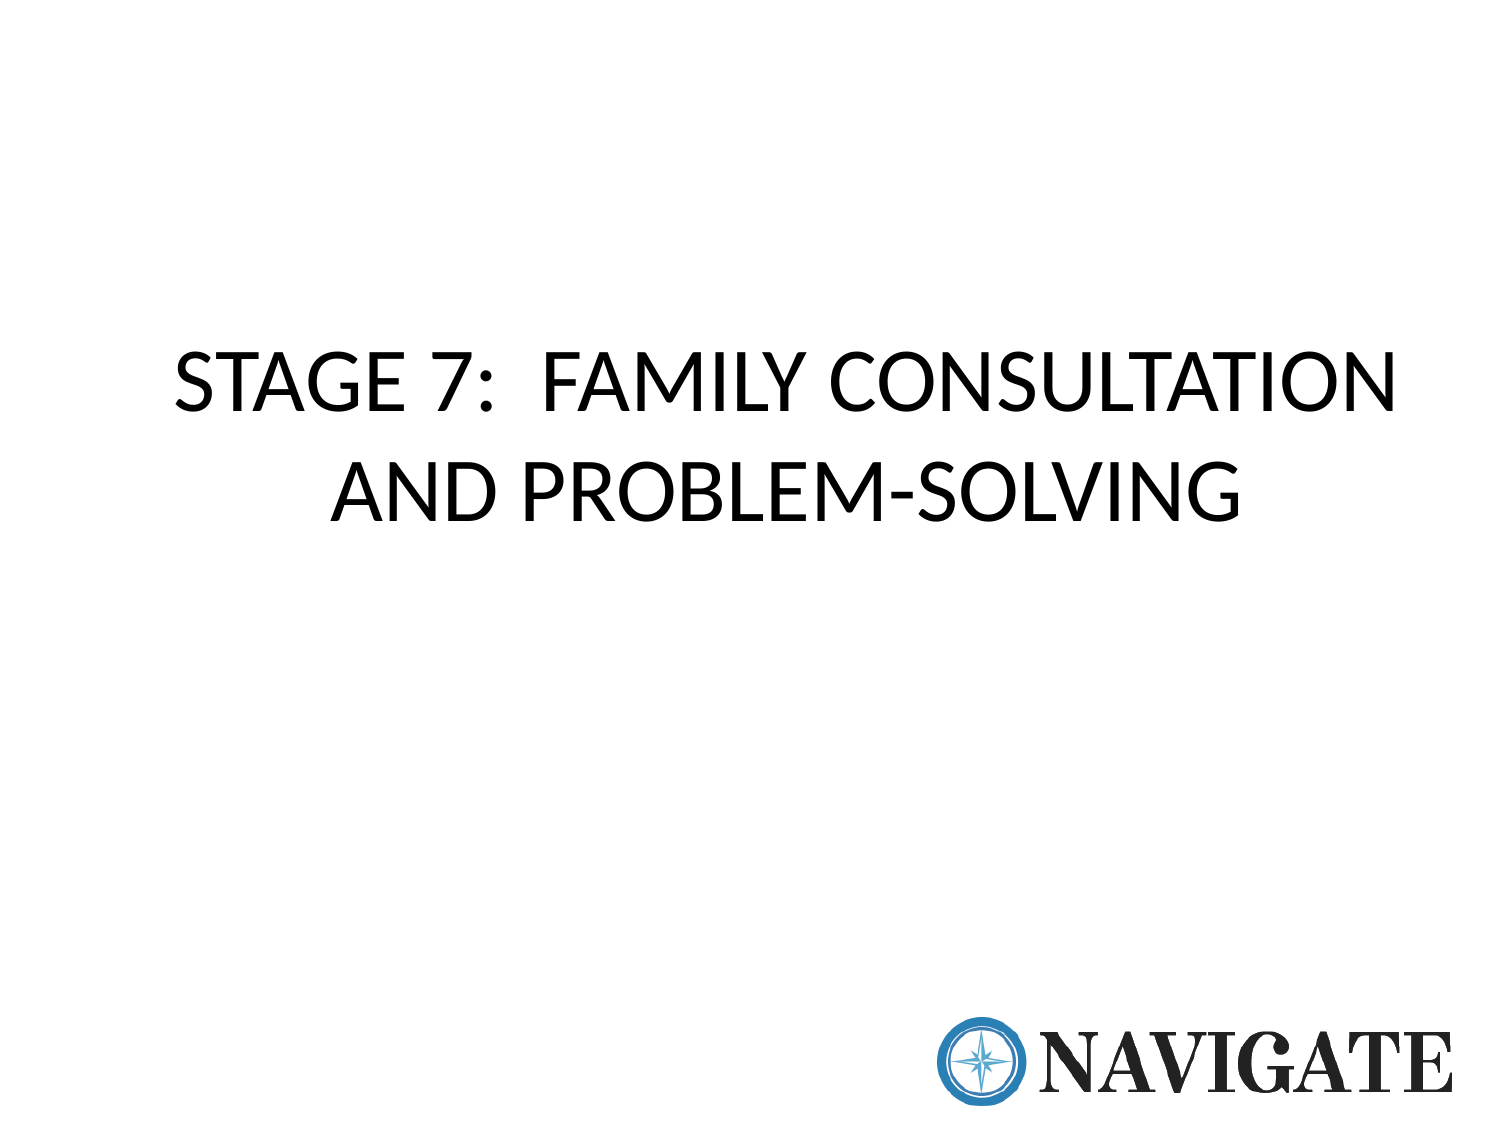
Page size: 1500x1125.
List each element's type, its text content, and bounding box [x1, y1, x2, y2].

title STAGE 7: Family Consultation and problem-solving [150, 312, 1425, 638]
picture [937, 1017, 1452, 1106]
